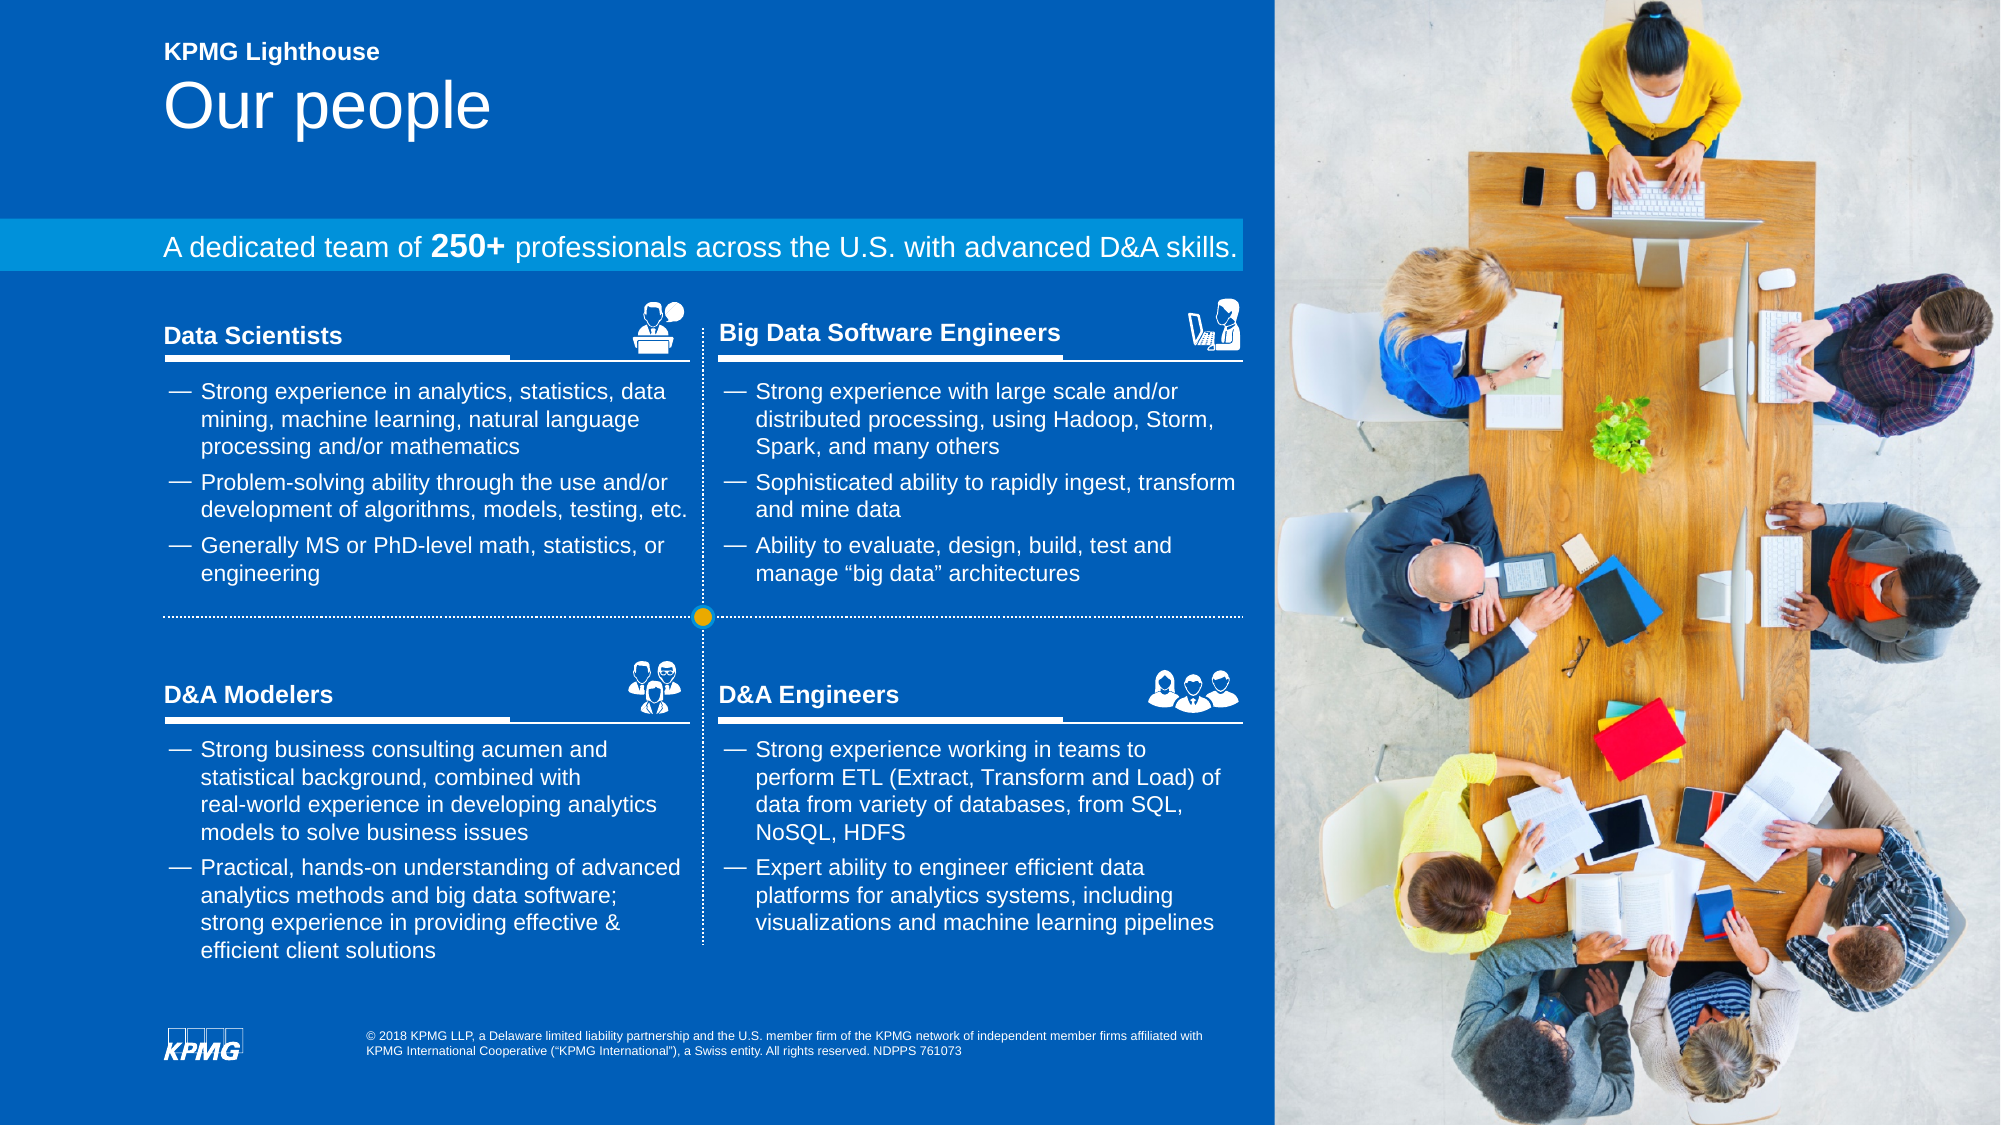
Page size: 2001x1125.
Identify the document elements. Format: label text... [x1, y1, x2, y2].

title Our people [163, 70, 1837, 159]
picture [1274, 0, 2001, 1125]
text_box Strong experience working in teams to perform ETL (Extract, Transform and Load) of data from variety of databases, from SQL, NoSQL, HDFS Expert ability to engineer efficient data platforms for analytics systems, including visualizations and machine learning pipelines [718, 734, 1223, 936]
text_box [718, 358, 1244, 362]
text_box [691, 605, 702, 616]
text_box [628, 660, 682, 715]
text_box Data Scientists [163, 319, 344, 350]
text_box D&A Modelers [163, 678, 335, 709]
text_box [718, 719, 1244, 723]
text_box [164, 358, 690, 362]
list KPMG Lighthouse [163, 37, 1837, 66]
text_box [0, 218, 1273, 271]
text_box D&A Engineers [718, 678, 901, 709]
text_box [704, 605, 715, 616]
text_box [718, 298, 1241, 351]
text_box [632, 301, 685, 354]
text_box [1148, 669, 1239, 713]
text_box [164, 719, 690, 723]
text_box Strong experience with large scale and/or distributed processing, using Hadoop, Storm, Spark, and many others Sophisticated ability to rapidly ingest, transform and mine data Ability to evaluate, design, build, test and manage “big data” architectures [718, 376, 1248, 586]
text_box [704, 618, 715, 629]
text_box [691, 618, 702, 629]
text_box Strong experience in analytics, statistics, data mining, machine learning, natural language processing and/or mathematics Problem-solving ability through the use and/or development of algorithms, models, testing, etc. Generally MS or PhD-level math, statistics, or engineering [163, 376, 693, 586]
text_box Strong business consulting acumen and statistical background, combined with real‑world experience in developing analytics models to solve business issues Practical, hands-on understanding of advanced analytics methods and big data software; strong experience in providing effective & efficient client solutions [163, 734, 688, 963]
